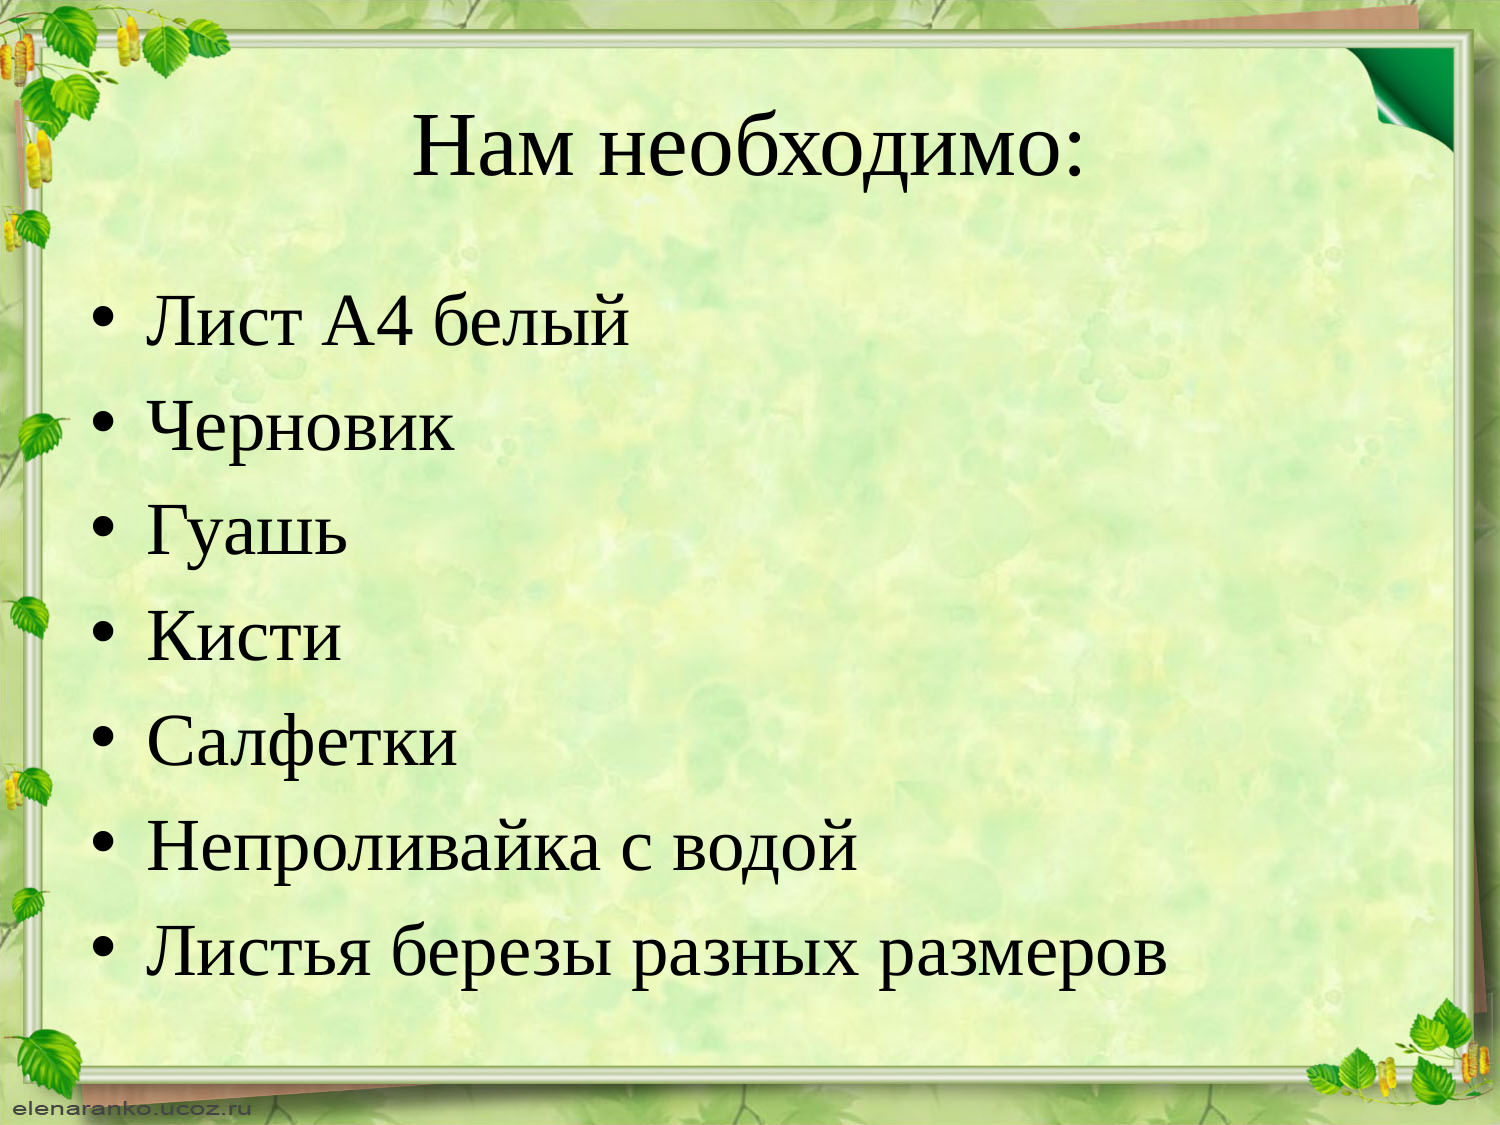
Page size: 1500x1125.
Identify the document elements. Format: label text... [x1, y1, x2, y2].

list Лист А4 белый Черновик Гуашь Кисти Салфетки Непроливайка с водой Листья березы разных размеров [75, 262, 1425, 1005]
title Нам необходимо: [75, 45, 1425, 233]
picture [0, 0, 1500, 1125]
